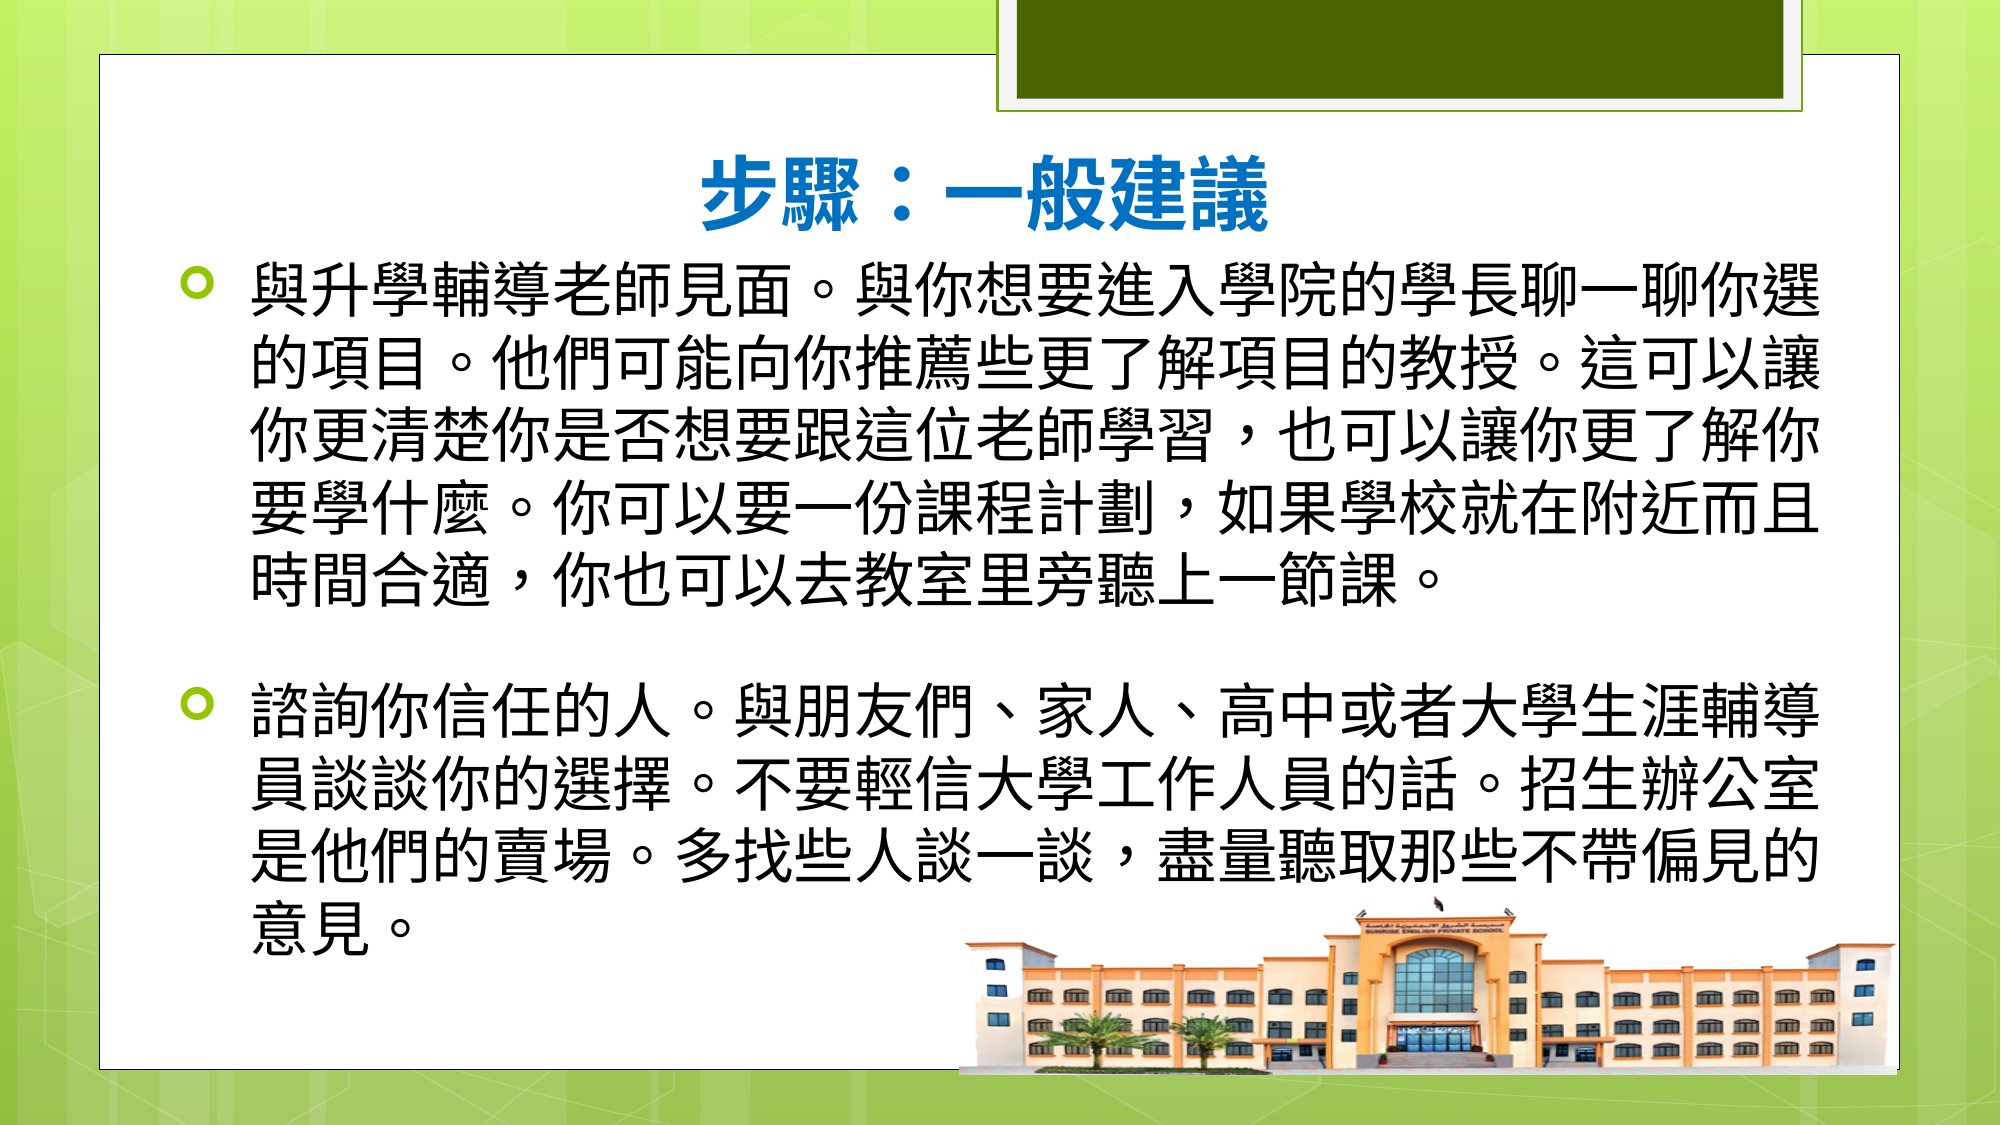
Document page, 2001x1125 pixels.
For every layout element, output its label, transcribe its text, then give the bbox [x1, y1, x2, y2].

list 與升學輔導老師見面。與你想要進入學院的學長聊一聊你選的項目。他們可能向你推薦些更了解項目的教授。這可以讓你更清楚你是否想要跟這位老師學習，也可以讓你更了解你要學什麼。你可以要一份課程計劃，如果學校就在附近而且時間合適，你也可以去教室里旁聽上一節課。 諮詢你信任的人。與朋友們、家人、高中或者大學生涯輔導員談談你的選擇。不要輕信大學工作人員的話。招生辦公室是他們的賣場。多找些人談一談，盡量聽取那些不帶偏見的意見。 [161, 245, 1846, 1052]
picture [959, 893, 1898, 1075]
title 步驟：一般建議 [216, 135, 1753, 245]
